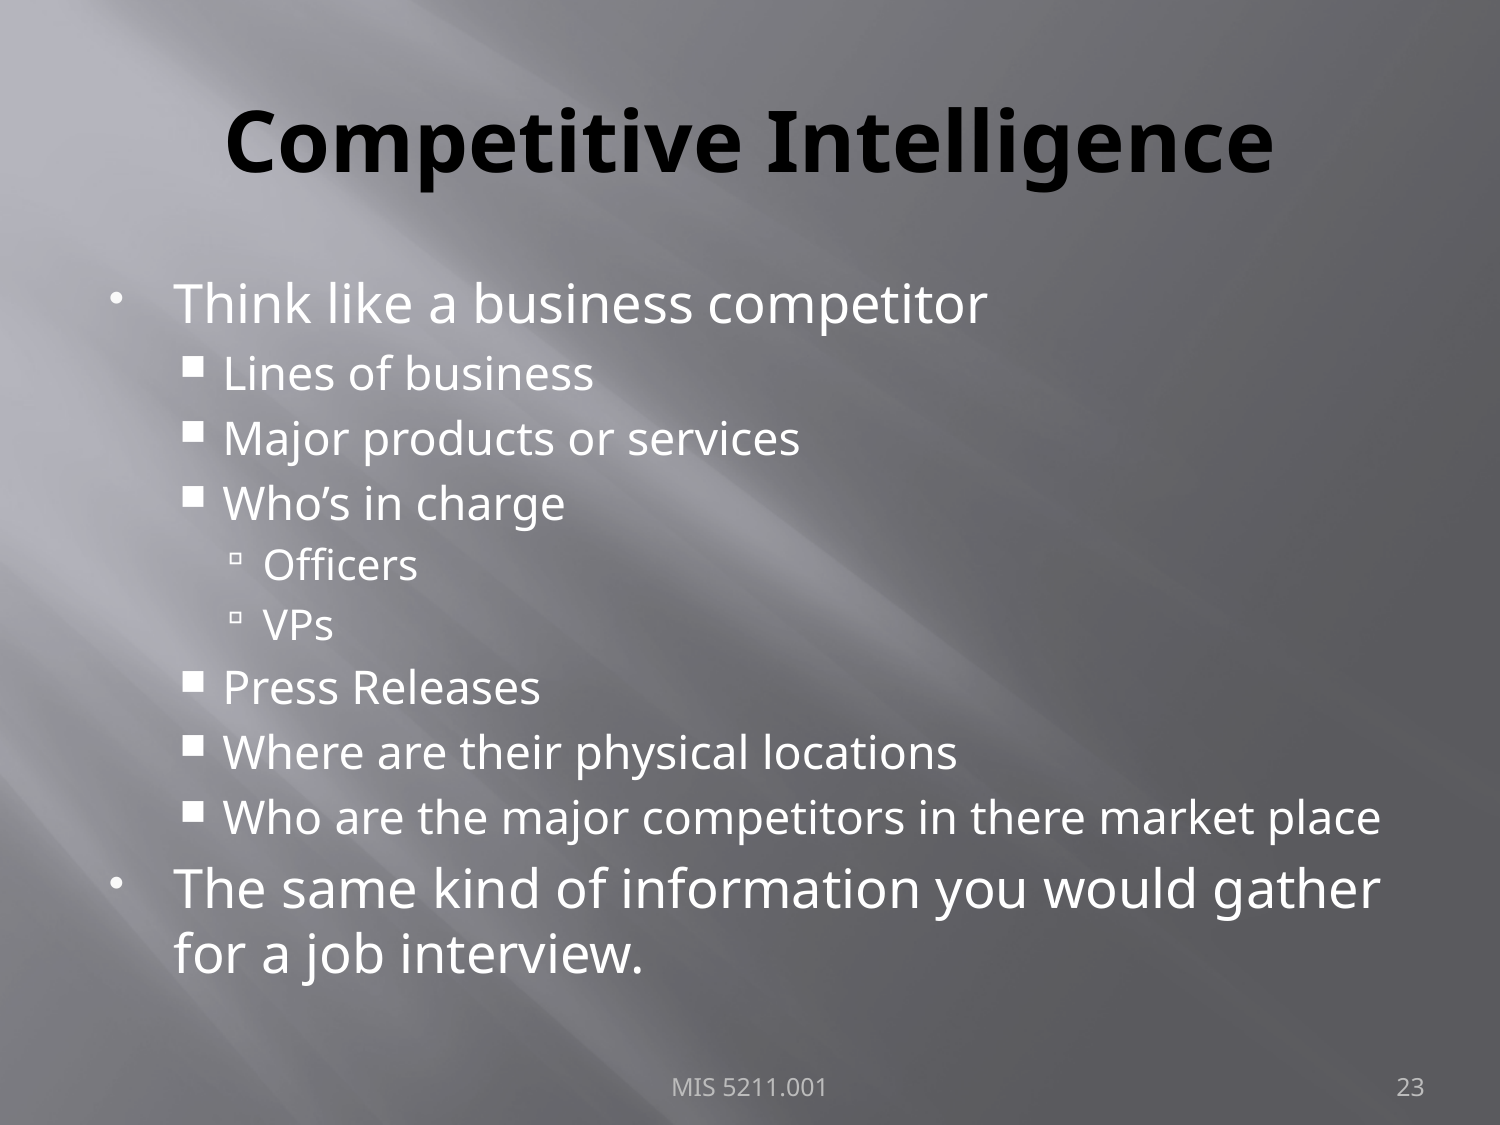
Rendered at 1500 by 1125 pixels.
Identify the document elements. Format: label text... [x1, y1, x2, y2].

slide_number 23 [1299, 1052, 1425, 1113]
title Competitive Intelligence [75, 45, 1425, 233]
footer MIS 5211.001 [512, 1052, 988, 1113]
list Think like a business competitor Lines of business Major products or services Who’s in charge Officers VPs Press Releases Where are their physical locations Who are the major competitors in there market place The same kind of information you would gather for a job interview. [75, 262, 1425, 1035]
